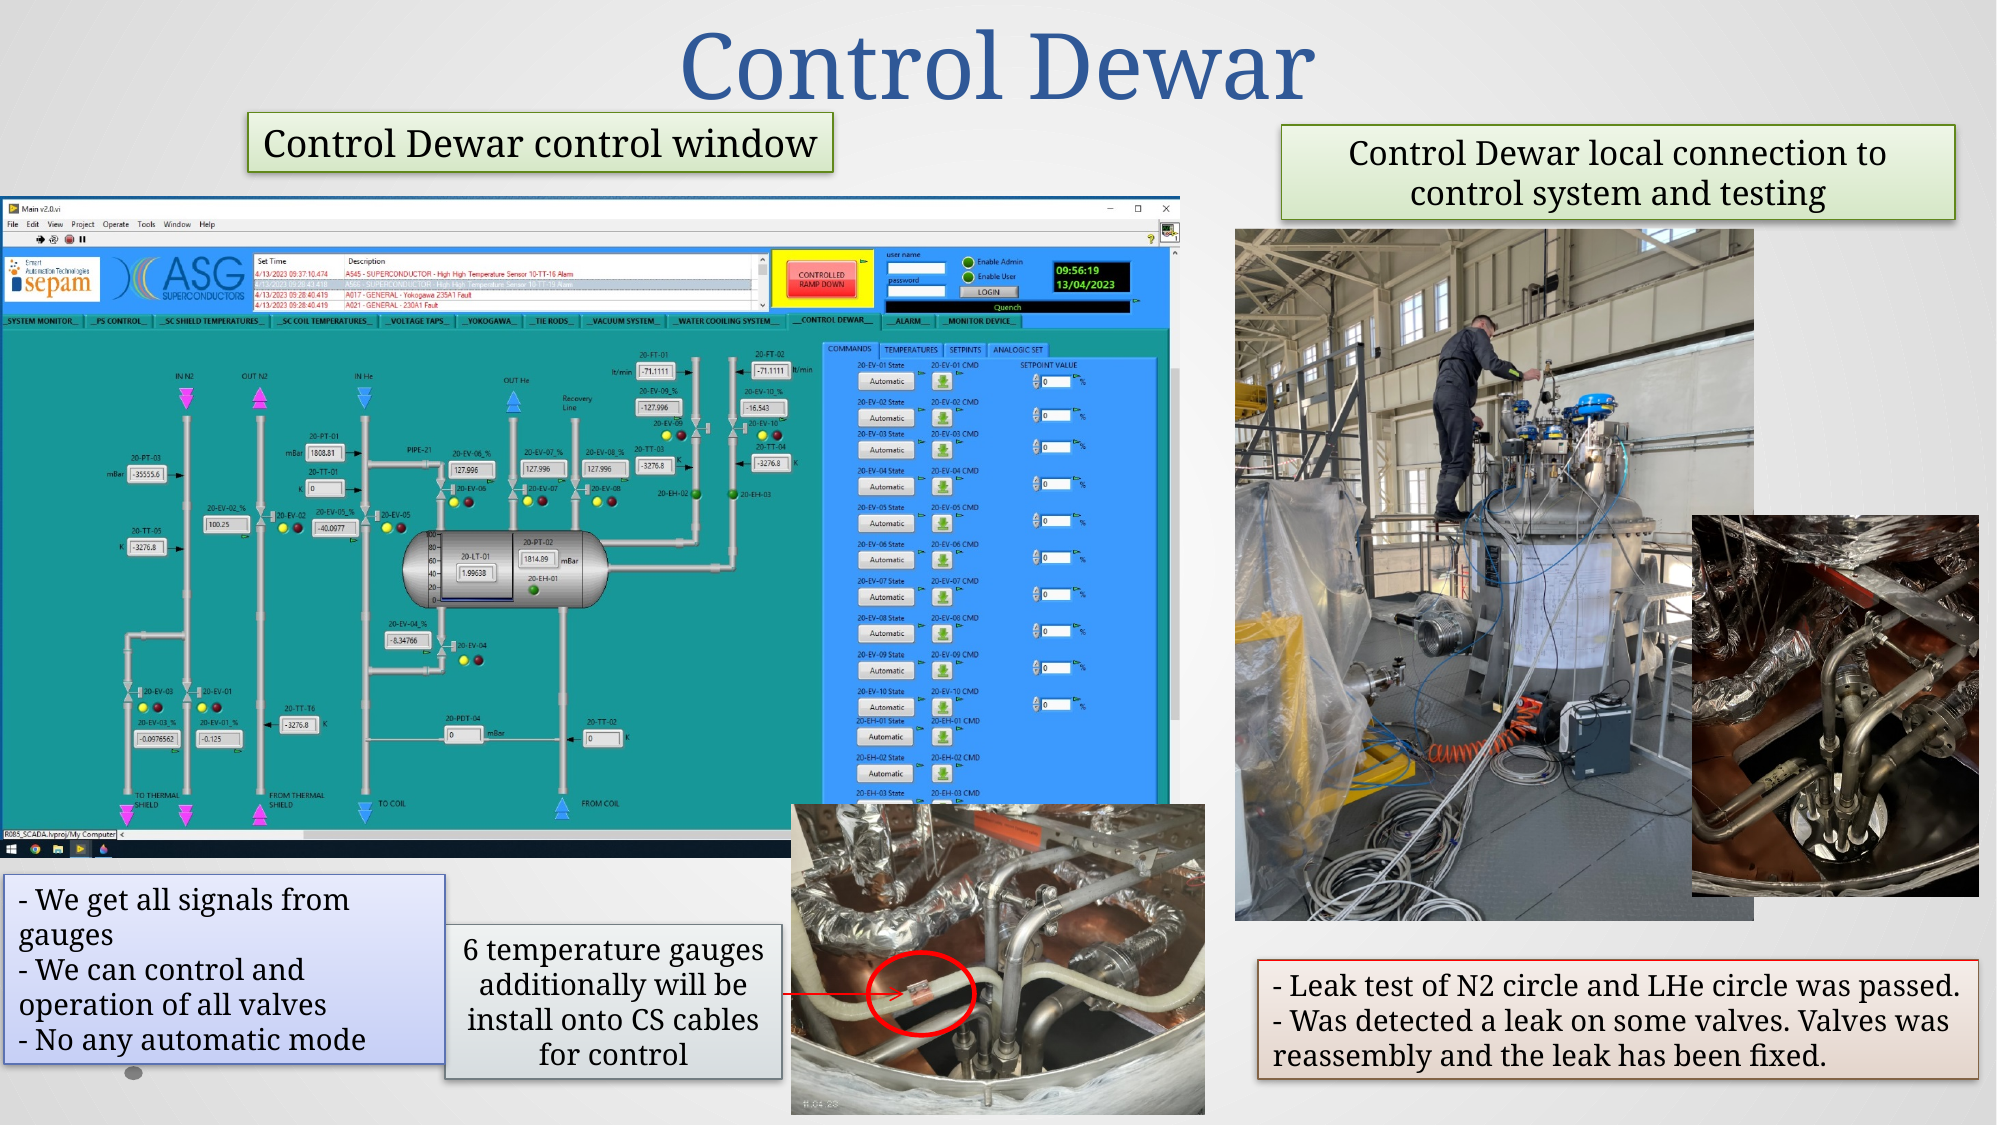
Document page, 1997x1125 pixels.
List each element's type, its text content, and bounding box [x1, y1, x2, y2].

text_box - We get all signals from gauges - We can control and operation of all valves - No any automatic mode [3, 874, 446, 1065]
picture [0, 196, 1979, 1115]
text_box Control Dewar control window [247, 112, 834, 173]
text_box Control Dewar local connection to control system and testing [1281, 124, 1956, 220]
text_box 6 temperature gauges additionally will be install onto CS cables for control [444, 924, 783, 1080]
text_box - Leak test of N2 circle and LHe circle was passed. - Was detected a leak on some valves. Valves was reassembly and the leak has been fixed. [1257, 959, 1979, 1080]
text_box Control Dewar [99, 0, 1897, 126]
